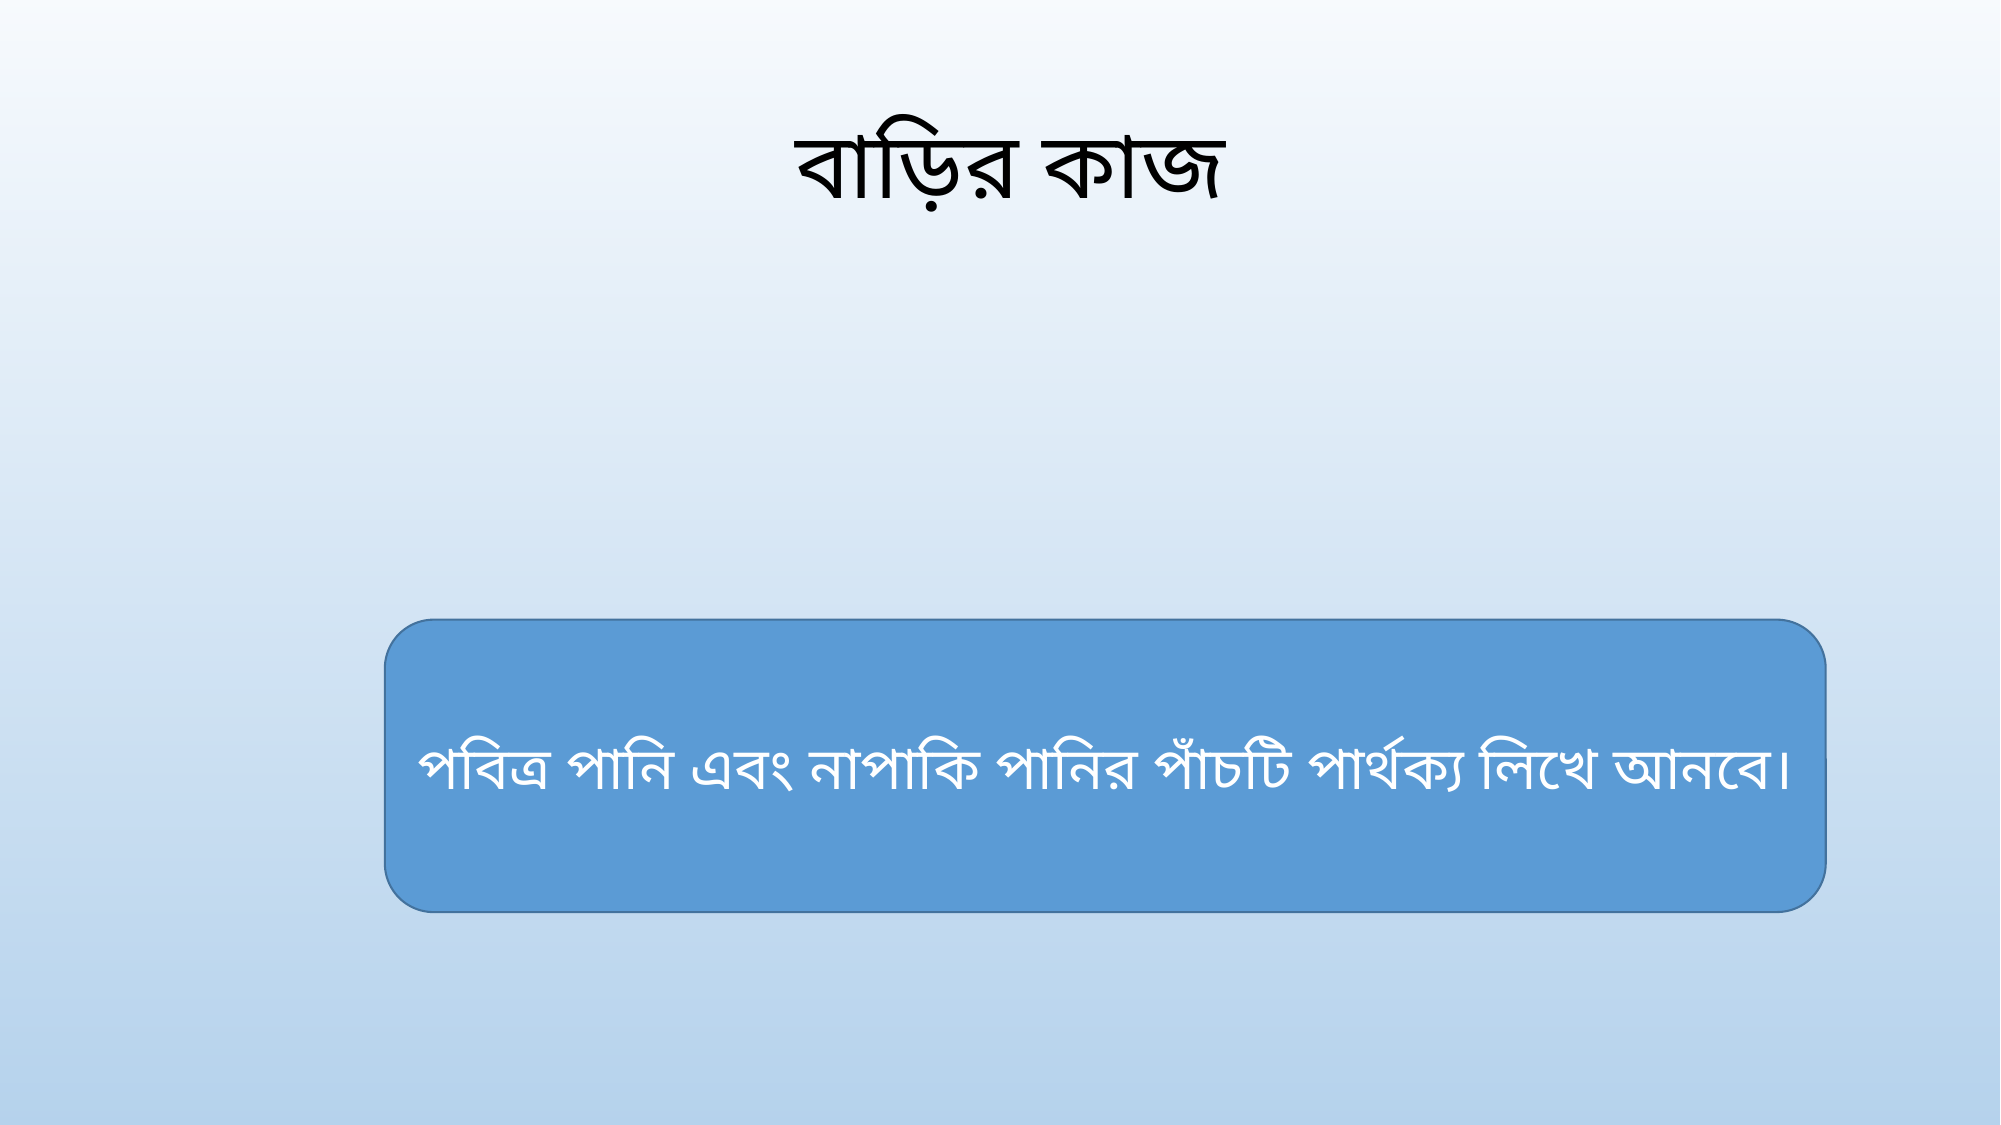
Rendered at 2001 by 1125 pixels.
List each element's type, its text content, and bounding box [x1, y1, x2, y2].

title বাড়ির কাজ [636, 59, 1385, 278]
text_box পবিত্র পানি এবং নাপাকি পানির পাঁচটি পার্থক্য লিখে আনবে। [383, 618, 1827, 914]
